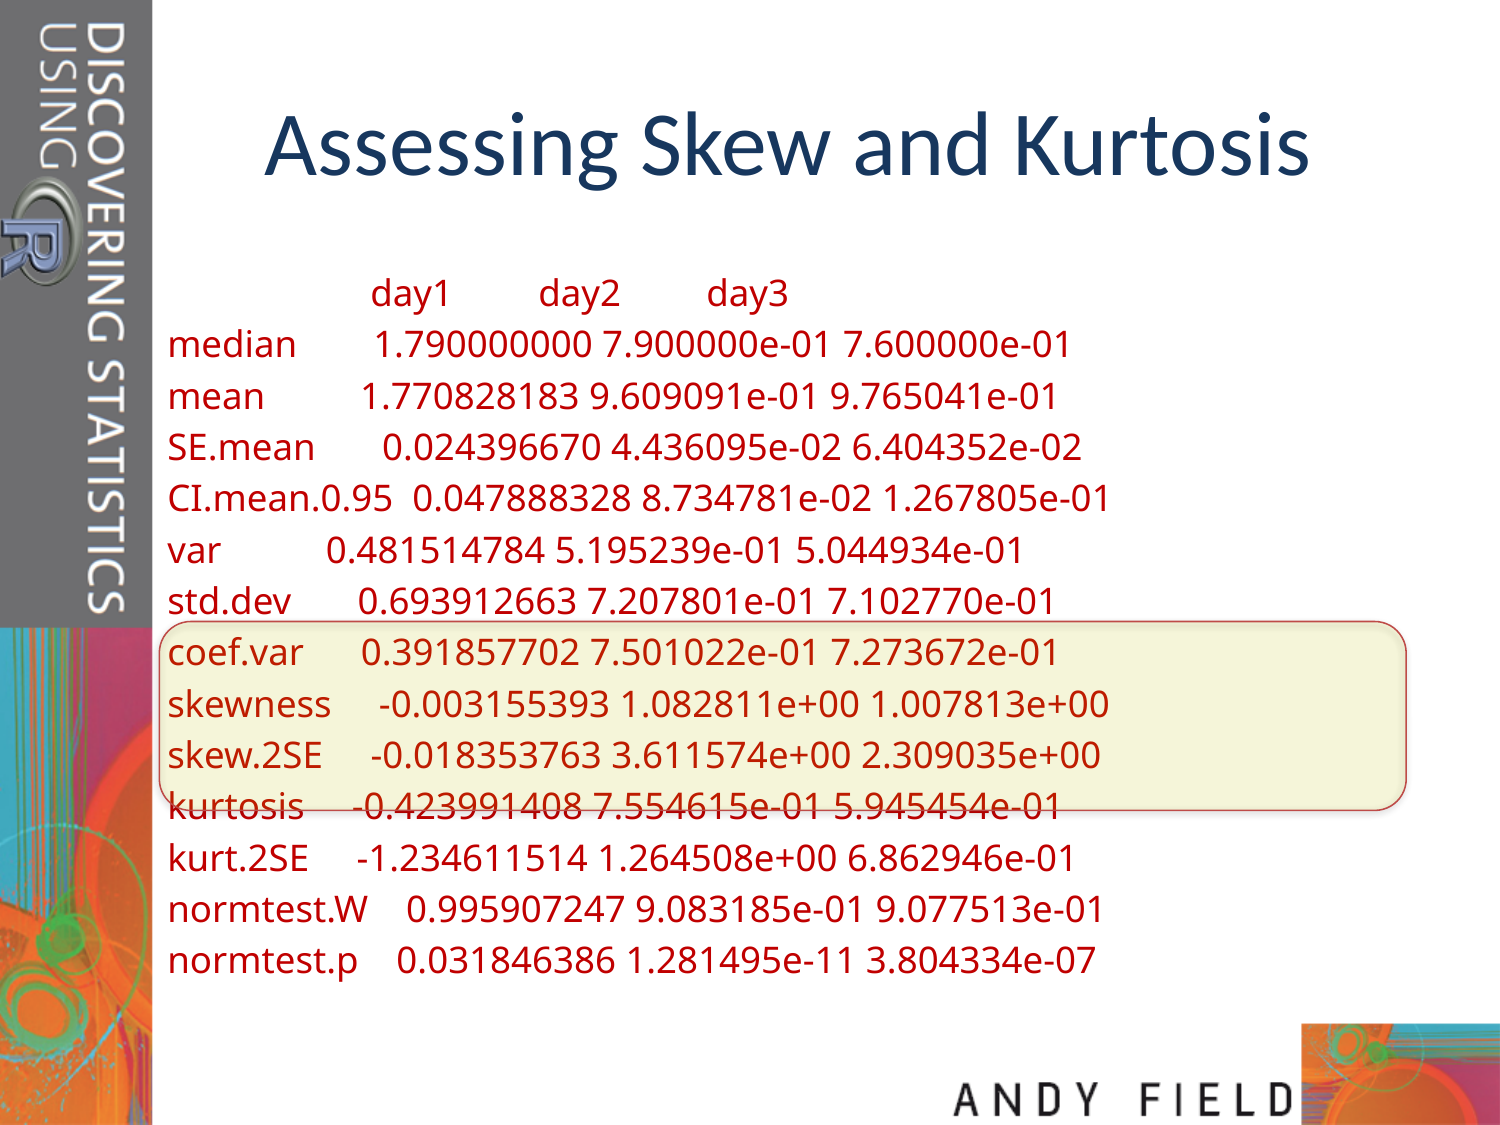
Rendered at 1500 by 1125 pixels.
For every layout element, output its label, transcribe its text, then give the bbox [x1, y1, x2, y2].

list day1 day2 day3 median 1.790000000 7.900000e-01 7.600000e-01 mean 1.770828183 9.609091e-01 9.765041e-01 SE.mean 0.024396670 4.436095e-02 6.404352e-02 CI.mean.0.95 0.047888328 8.734781e-02 1.267805e-01 var 0.481514784 5.195239e-01 5.044934e-01 std.dev 0.693912663 7.207801e-01 7.102770e-01 coef.var 0.391857702 7.501022e-01 7.273672e-01 skewness -0.003155393 1.082811e+00 1.007813e+00 skew.2SE -0.018353763 3.611574e+00 2.309035e+00 kurtosis -0.423991408 7.554615e-01 5.945454e-01 kurt.2SE -1.234611514 1.264508e+00 6.862946e-01 normtest.W 0.995907247 9.083185e-01 9.077513e-01 normtest.p 0.031846386 1.281495e-11 3.804334e-07 [152, 262, 1425, 1005]
text_box [158, 620, 1407, 812]
title Assessing Skew and Kurtosis [152, 45, 1425, 233]
picture [0, 0, 1500, 1125]
